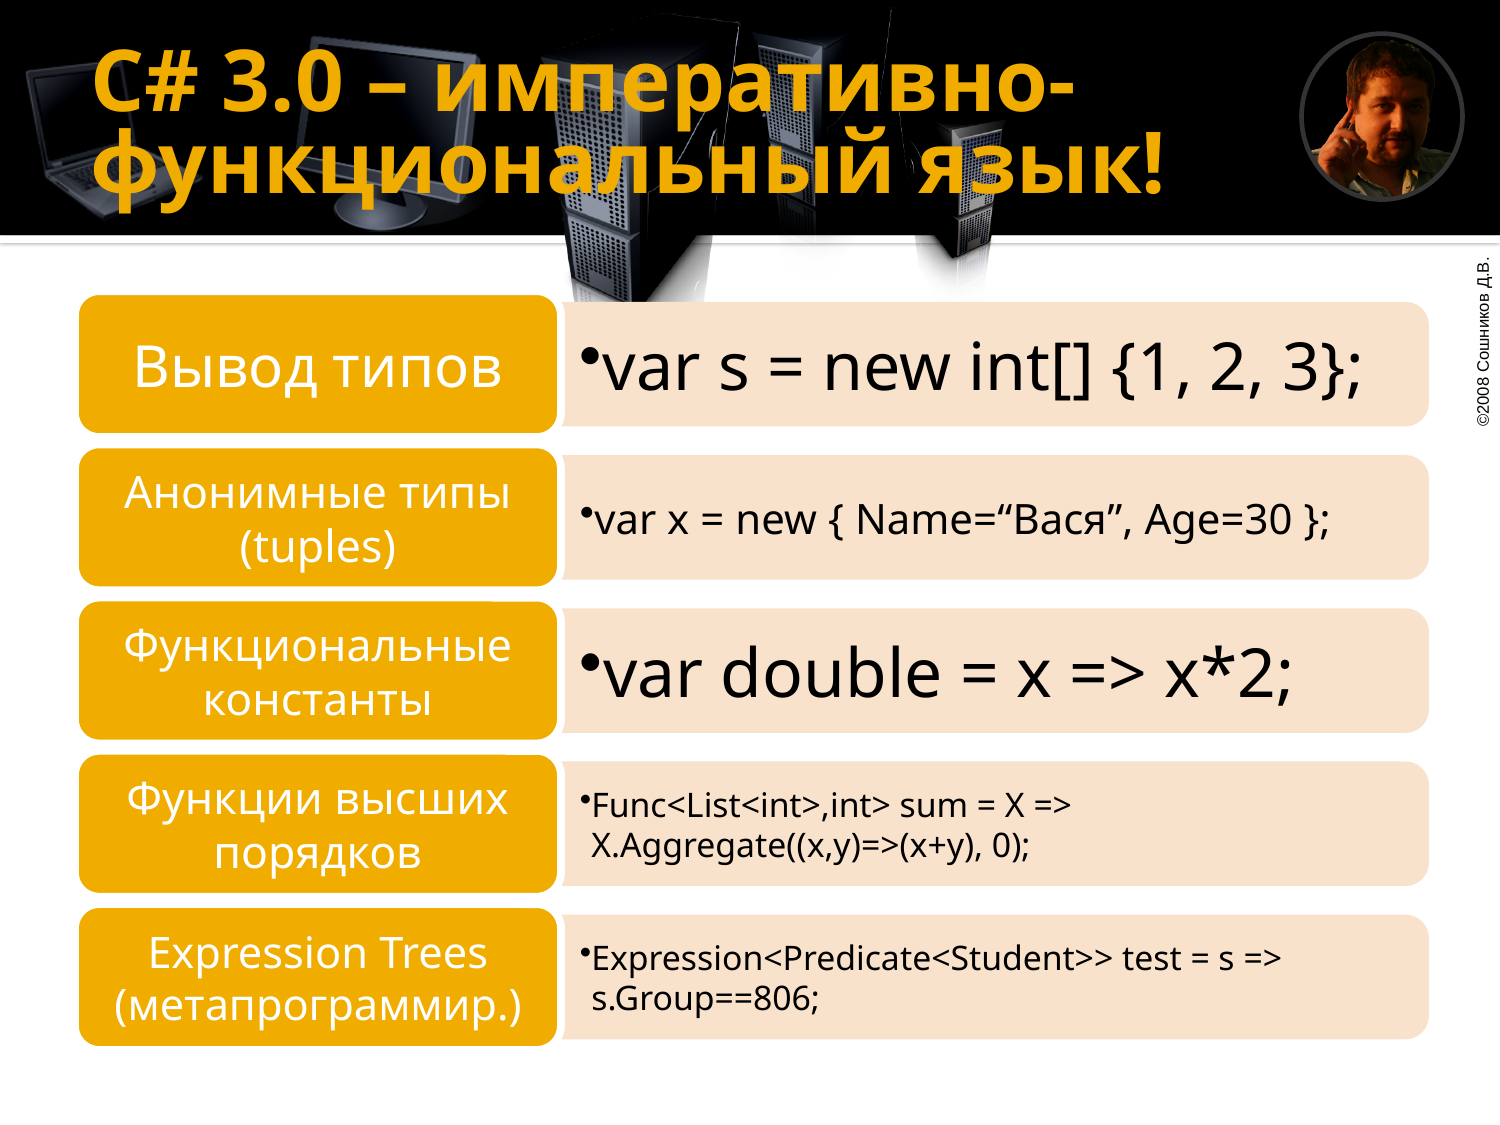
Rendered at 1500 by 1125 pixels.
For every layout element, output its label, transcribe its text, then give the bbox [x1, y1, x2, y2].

picture [1304, 36, 1460, 197]
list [74, 291, 1425, 1050]
title C# 3.0 – императивно-функциональный язык! [75, 25, 1288, 231]
